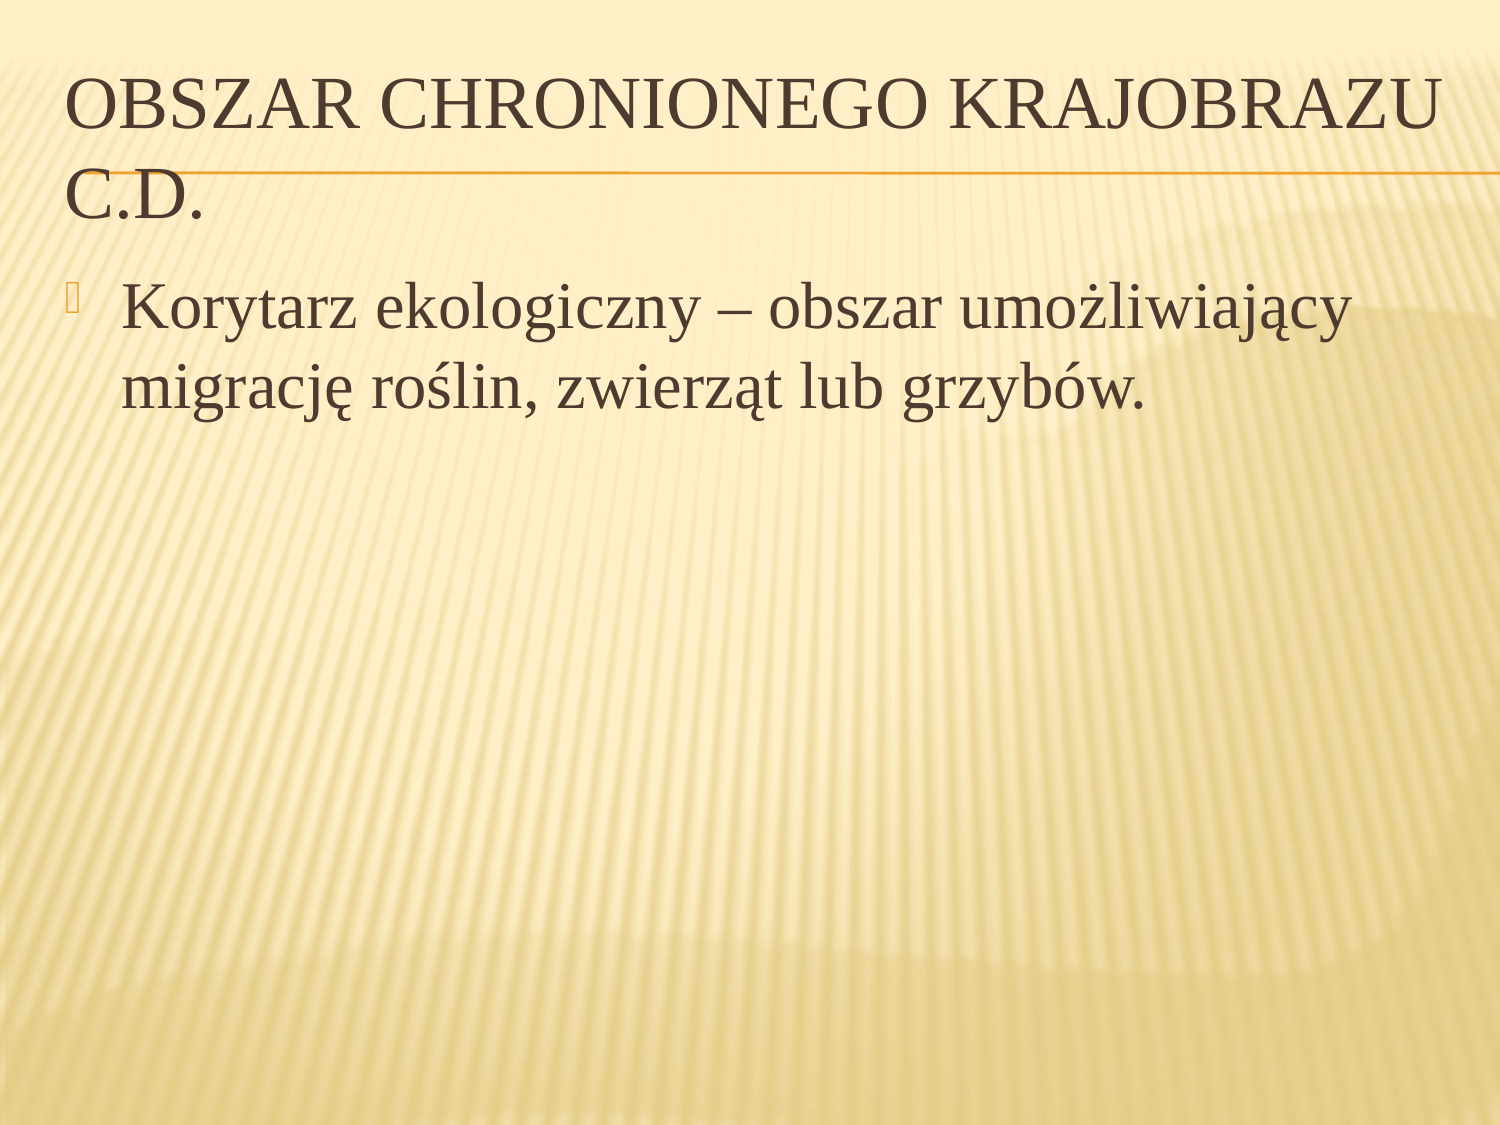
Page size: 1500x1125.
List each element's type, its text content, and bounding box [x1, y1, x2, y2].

list Korytarz ekologiczny – obszar umożliwiający migrację roślin, zwierząt lub grzybów. [50, 254, 1475, 998]
title Obszar chronionego krajobrazu c.d. [50, 75, 1475, 213]
